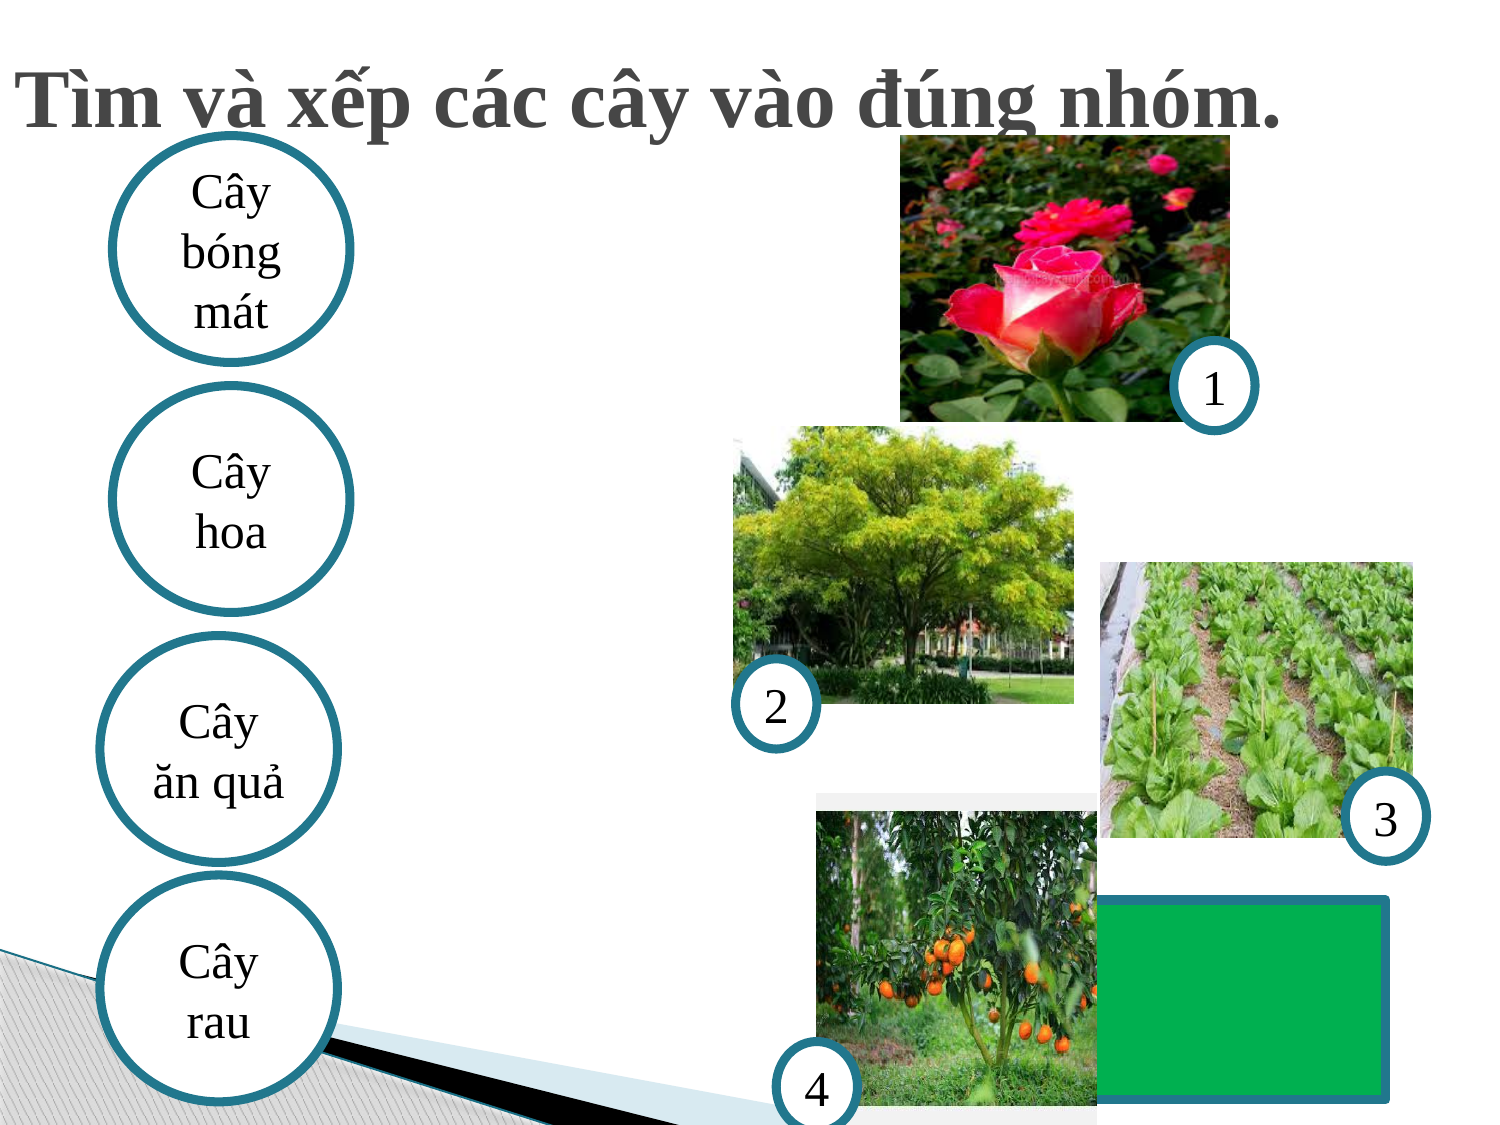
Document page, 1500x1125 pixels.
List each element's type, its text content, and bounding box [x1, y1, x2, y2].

picture [899, 135, 1230, 422]
text_box 4 [771, 1037, 810, 1125]
picture [1099, 562, 1413, 838]
title Tìm và xếp các cây vào đúng nhóm. [0, 0, 1350, 188]
text_box [1102, 895, 1390, 1104]
text_box 2 [731, 712, 821, 754]
text_box 1 [1204, 341, 1260, 436]
text_box Cây ăn quả [95, 631, 342, 867]
text_box 3 [1352, 781, 1432, 866]
text_box Cây hoa [107, 381, 355, 617]
picture [816, 793, 1097, 1125]
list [733, 426, 1074, 704]
text_box Cây bóng mát [107, 131, 355, 367]
text_box Cây rau [95, 870, 342, 1107]
